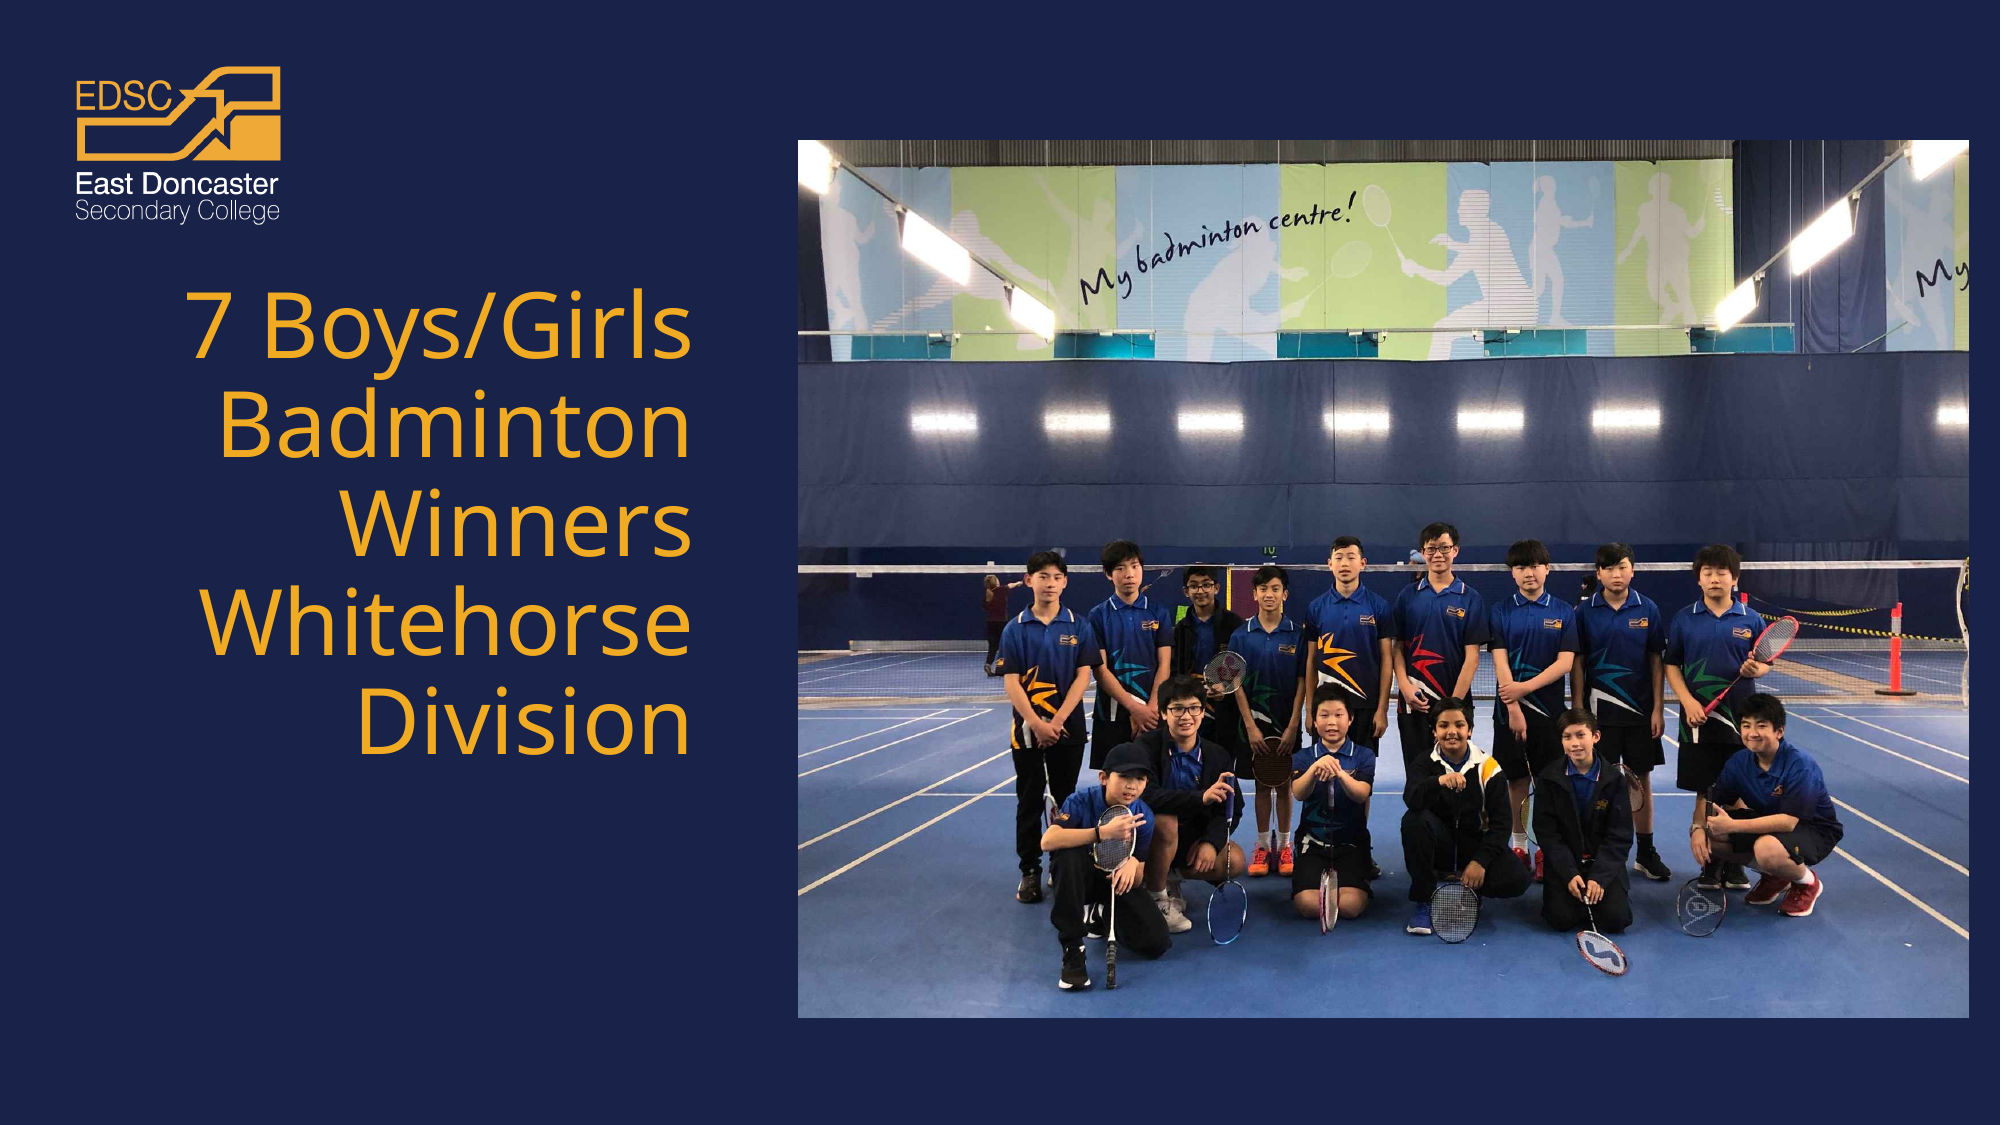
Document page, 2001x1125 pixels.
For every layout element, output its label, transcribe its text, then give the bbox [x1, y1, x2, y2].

title 7 Boys/Girls Badminton Winners Whitehorse Division [137, 59, 710, 1105]
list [798, 139, 1969, 1018]
picture [52, 58, 298, 230]
